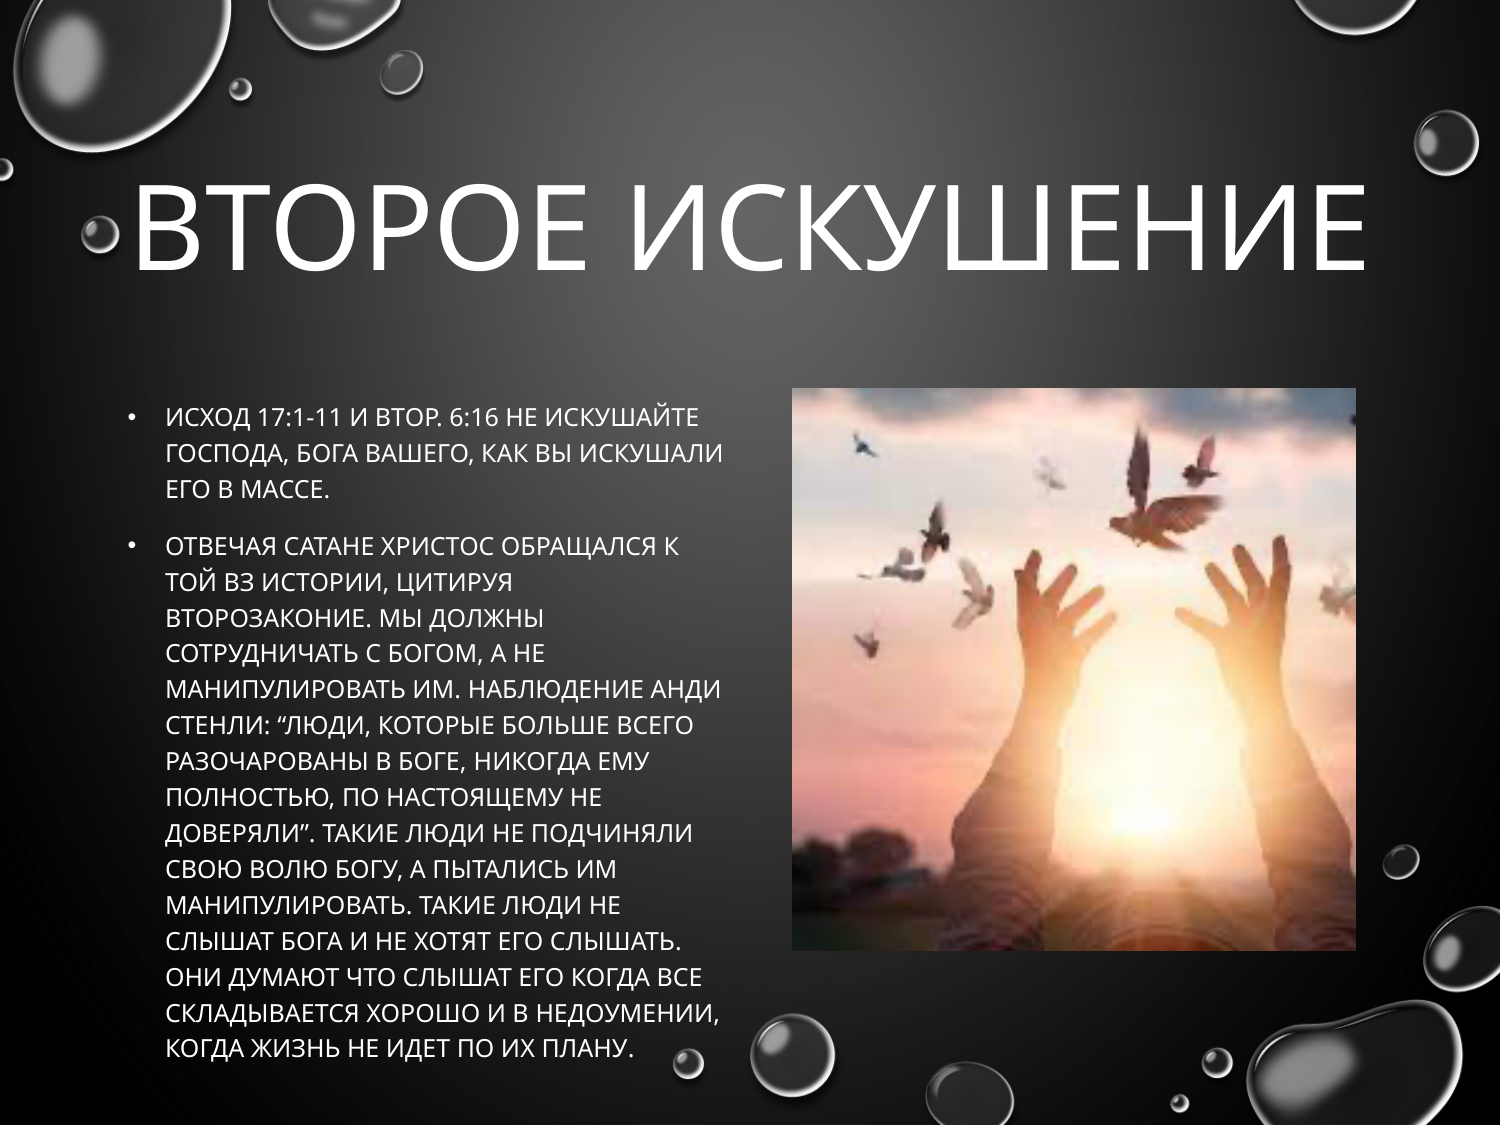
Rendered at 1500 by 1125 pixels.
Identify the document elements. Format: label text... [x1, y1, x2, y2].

title Второе искушение [112, 101, 1388, 364]
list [792, 387, 1356, 951]
picture [0, 0, 1500, 1125]
list Исход 17:1-11 и Втор. 6:16 Не искушайте Господа, Бога вашего, как вы искушали Его в Массе. Отвечая сатане Христос обращался к той ВЗ истории, цитируя Второзаконие. Мы должны сотрудничать с Богом, а не манипулировать Им. Наблюдение Анди Стенли: “Люди, которые больше всего разочарованы в Боге, никогда Ему полностью, по настоящему не доверяли”. Такие люди не подчиняли свою волю Богу, а пытались Им манипулировать. Такие люди не слышат Бога и не хотят Его слышать. Они думают что слышат Его когда все складывается хорошо и в недоумении, когда жизнь не идет по их плану. [112, 388, 741, 950]
